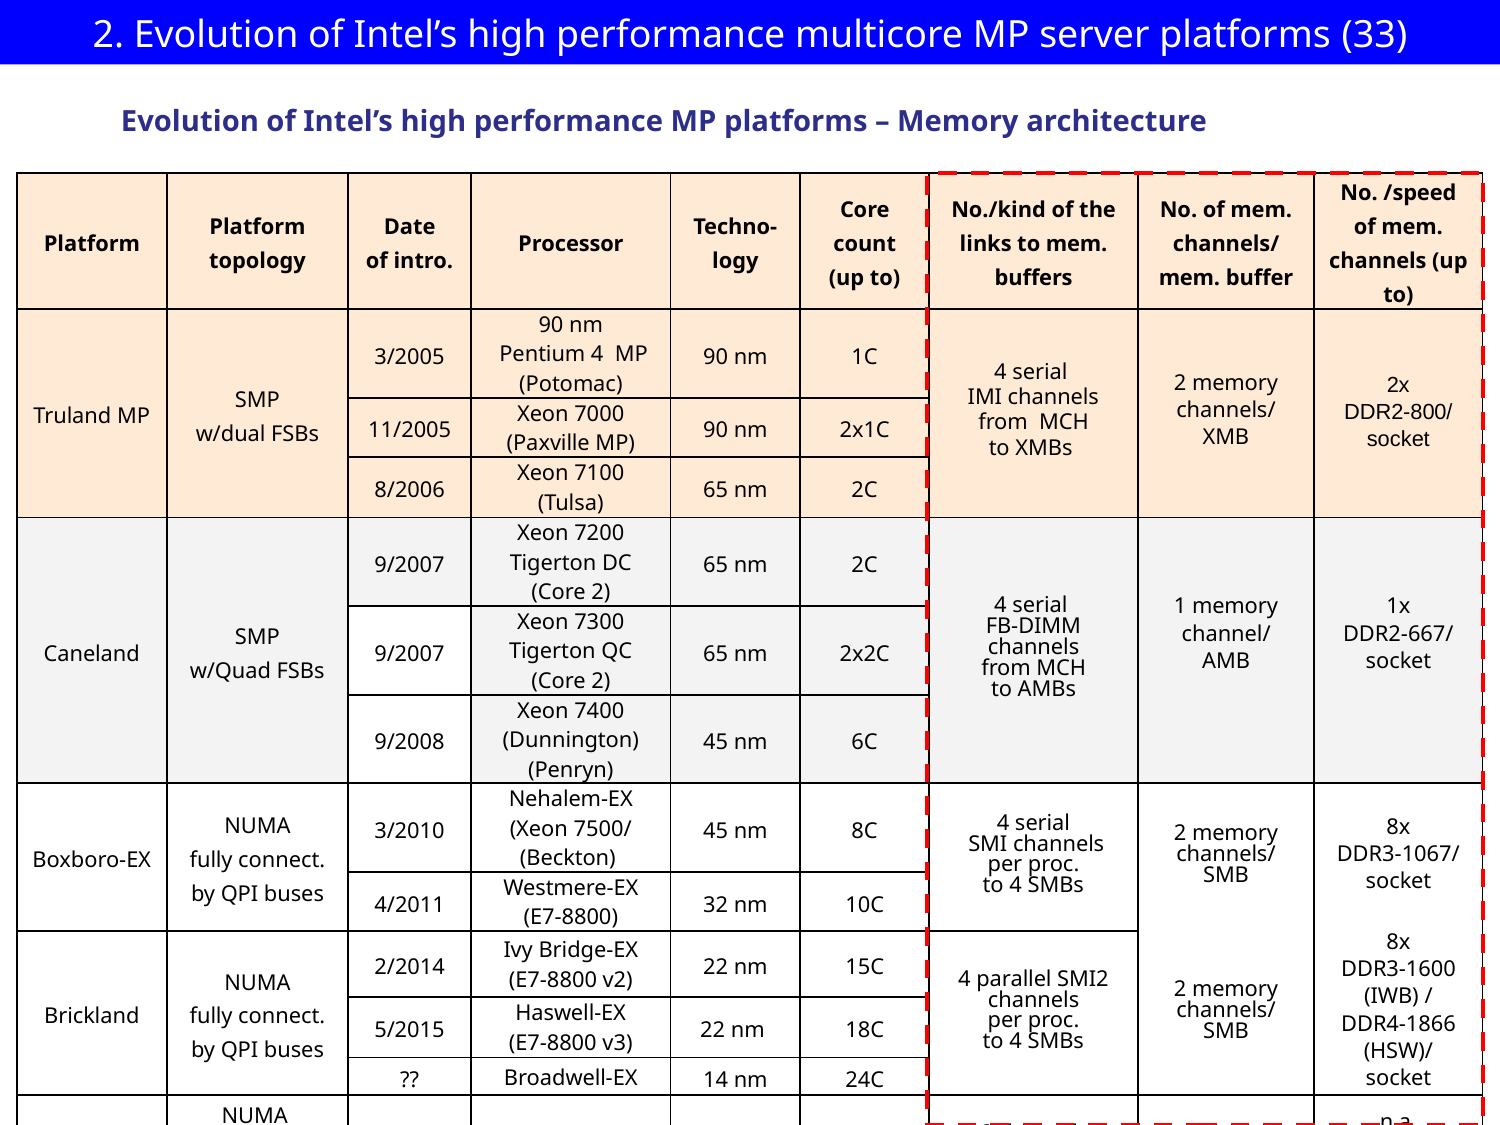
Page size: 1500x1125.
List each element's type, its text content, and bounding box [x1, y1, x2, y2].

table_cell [801, 998, 927, 1057]
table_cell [472, 1096, 670, 1125]
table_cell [472, 998, 670, 1057]
table_cell 15C [801, 932, 927, 996]
table_cell 5/2015 [349, 998, 470, 1057]
table_cell 4/2011 [349, 873, 470, 930]
table_cell SMP w/Quad FSBs [168, 518, 347, 782]
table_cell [801, 1096, 927, 1125]
table_cell 2x1C [801, 399, 927, 456]
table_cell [801, 1058, 927, 1094]
table_cell 65 nm [671, 458, 799, 517]
table_cell NUMA fully connect. by QPI buses [168, 932, 347, 1094]
table_cell 6C [801, 696, 927, 782]
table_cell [168, 1096, 347, 1125]
table_cell Nehalem-EX (Xeon 7500/ (Beckton) [472, 784, 670, 871]
table_cell 1C [801, 310, 927, 397]
table_cell 9/2008 [349, 696, 470, 782]
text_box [0, 0, 1500, 65]
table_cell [472, 1058, 670, 1094]
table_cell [671, 1096, 799, 1125]
table_header Core count (up to) [801, 174, 927, 308]
table_cell 9/2007 [349, 518, 470, 605]
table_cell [349, 1096, 470, 1125]
table_cell Xeon 7100 (Tulsa) [472, 458, 670, 517]
table_cell 10C [801, 873, 927, 930]
table_cell Truland MP [18, 310, 166, 517]
table_header Techno- logy [671, 174, 799, 308]
table_cell 90 nm [671, 310, 799, 397]
table_cell Xeon 7200 Tigerton DC (Core 2) [472, 518, 670, 605]
table_cell Xeon 7300 Tigerton QC (Core 2) [472, 607, 670, 694]
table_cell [18, 1096, 166, 1125]
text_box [106, 94, 1223, 145]
table_cell 2C [801, 458, 927, 517]
table_cell 3/2010 [349, 784, 470, 871]
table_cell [671, 998, 799, 1057]
table_cell 8/2006 [349, 458, 470, 517]
table_cell Xeon 7400 (Dunnington) (Penryn) [472, 696, 670, 782]
table_header Platform [18, 174, 166, 308]
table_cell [671, 1058, 799, 1094]
table_cell 90 nm [671, 399, 799, 456]
table_cell Boxboro-EX [18, 784, 166, 930]
table_cell 45 nm [671, 784, 799, 871]
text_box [927, 172, 1484, 1125]
table_cell Caneland [18, 518, 166, 782]
table_cell 65 nm [671, 607, 799, 694]
table_cell 3/2005 [349, 310, 470, 397]
table_cell Westmere-EX (E7-8800) [472, 873, 670, 930]
table_cell 22 nm [671, 932, 799, 996]
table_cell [349, 1058, 470, 1094]
table_cell 32 nm [671, 873, 799, 930]
table_cell 2C [801, 518, 927, 605]
table_header Date of intro. [349, 174, 470, 308]
table_cell 11/2005 [349, 399, 470, 456]
table_header Platform topology [168, 174, 347, 308]
table_cell 8C [801, 784, 927, 871]
table_cell 90 nm Pentium 4 MP (Potomac) [472, 310, 670, 397]
table_cell 65 nm [671, 518, 799, 605]
table_cell Xeon 7000 (Paxville MP) [472, 399, 670, 456]
table_cell NUMA fully connect. by QPI buses [168, 784, 347, 930]
table_cell 9/2007 [349, 607, 470, 694]
table_cell 2x2C [801, 607, 927, 694]
table_header Processor [472, 174, 670, 308]
table_cell Brickland [18, 932, 166, 1094]
table_cell 2/2014 [349, 932, 470, 996]
table_cell 45 nm [671, 696, 799, 782]
table_cell Ivy Bridge-EX (E7-8800 v2) [472, 932, 670, 996]
table_cell SMP w/dual FSBs [168, 310, 347, 517]
